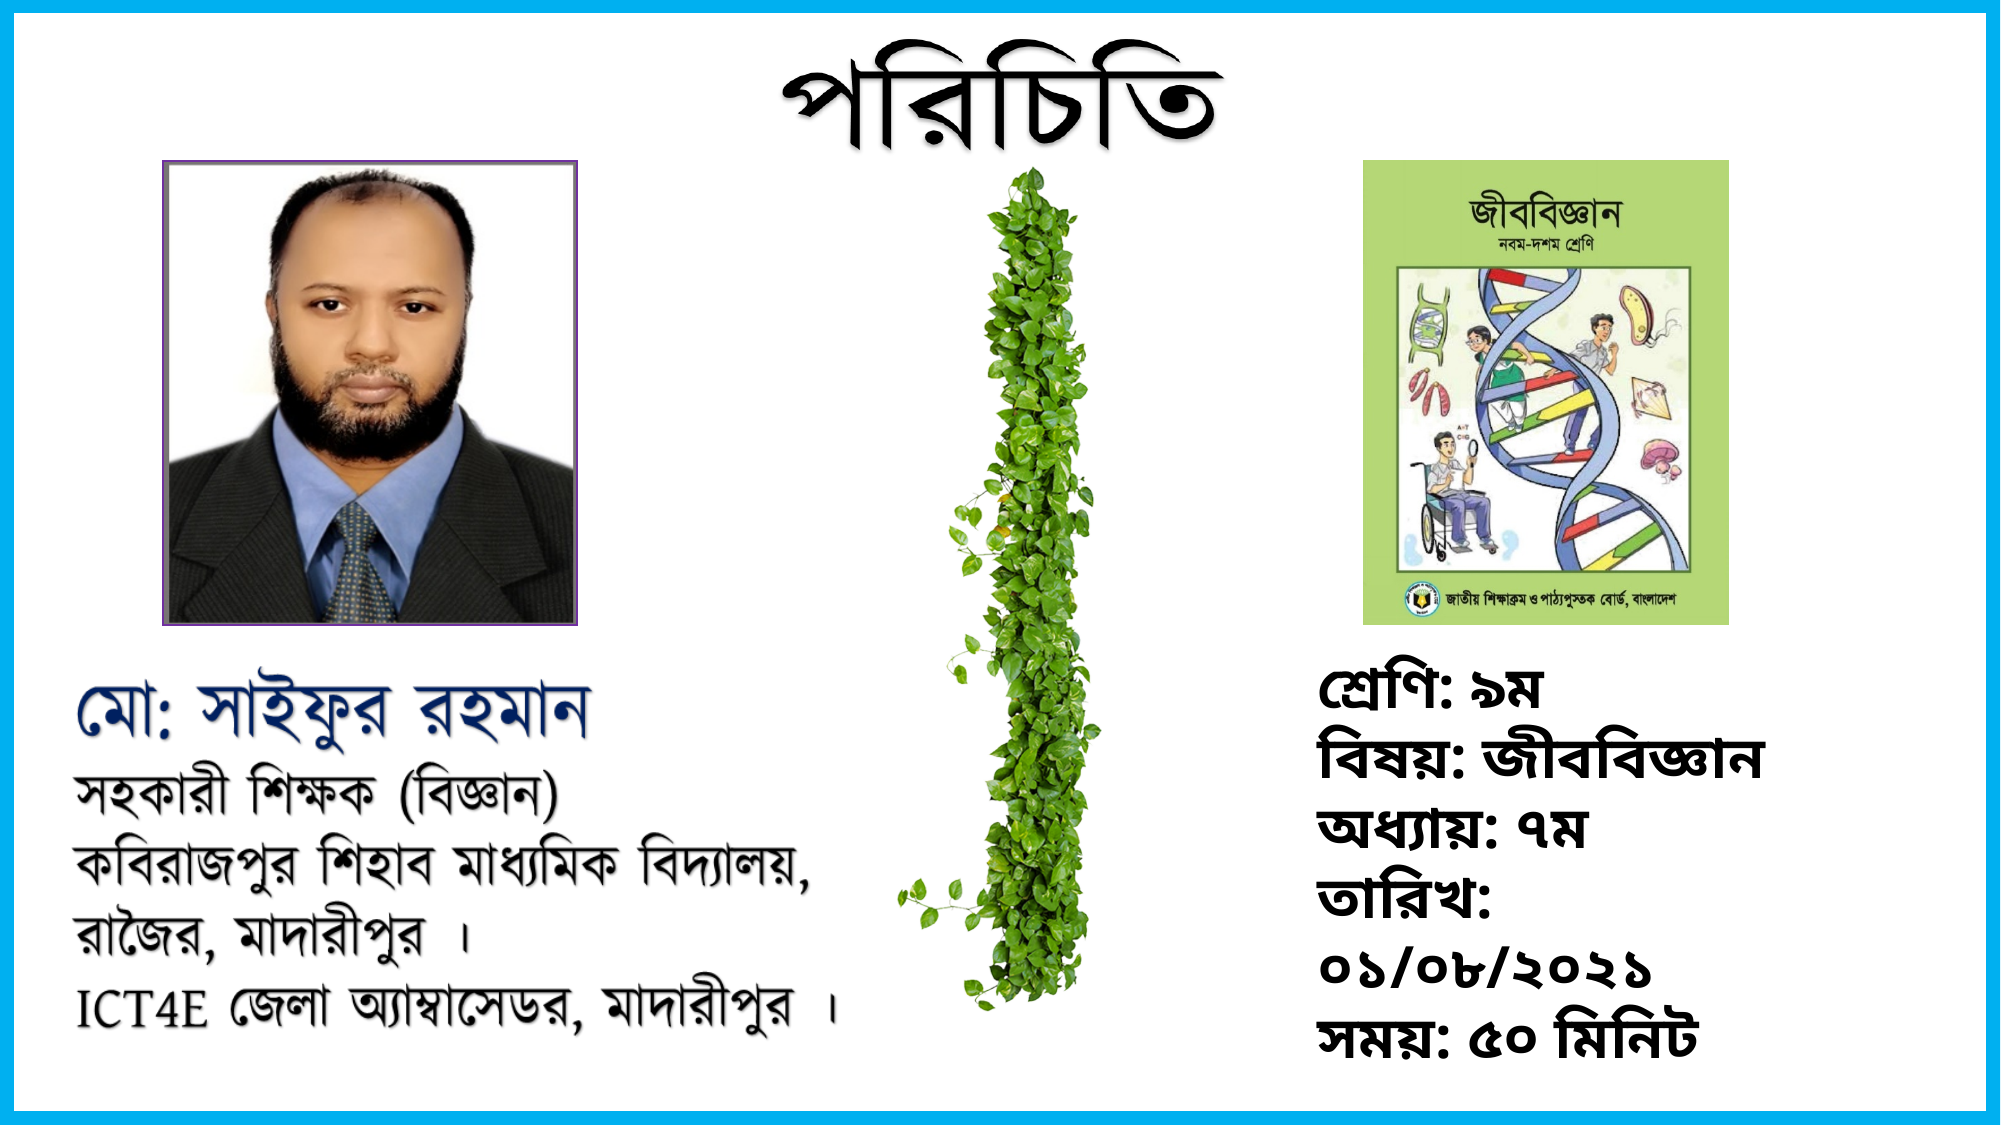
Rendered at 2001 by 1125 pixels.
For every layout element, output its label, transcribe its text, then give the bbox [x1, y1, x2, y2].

text_box শ্রেণি: ৯ম বিষয়: জীববিজ্ঞান অধ্যায়: ৭ম তারিখ: ০১/০৮/২০২১ সময়: ৫০ মিনিট [1302, 643, 1796, 1078]
picture [27, 14, 1729, 1110]
